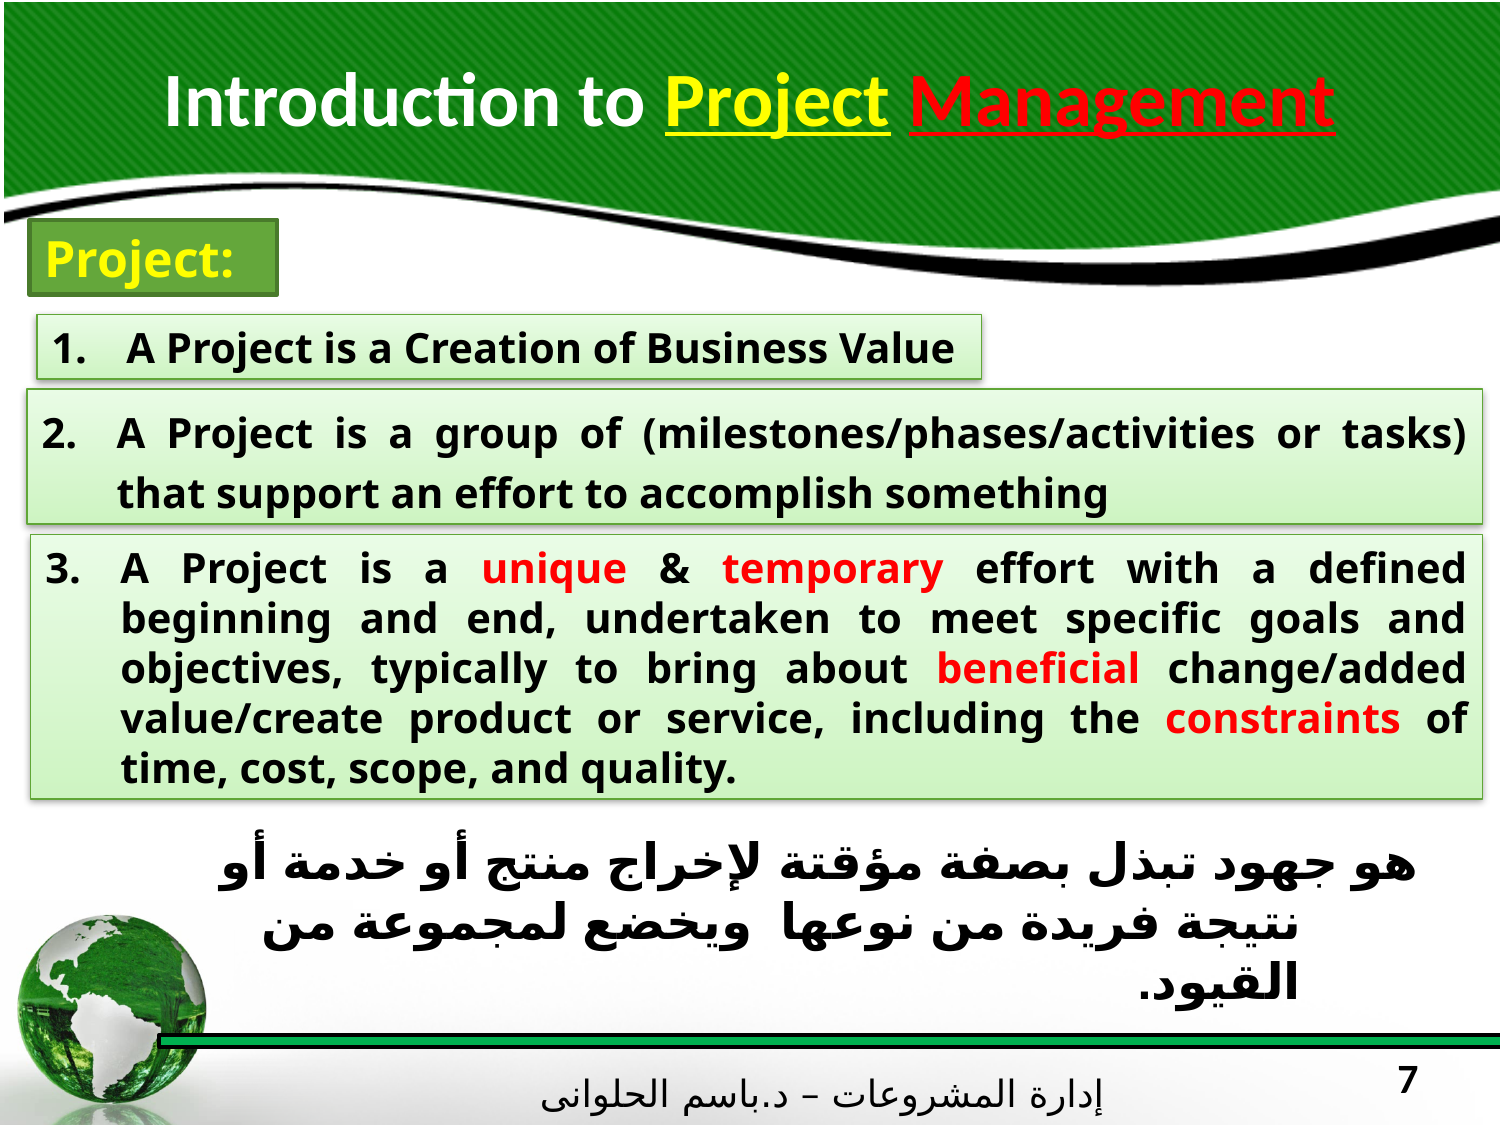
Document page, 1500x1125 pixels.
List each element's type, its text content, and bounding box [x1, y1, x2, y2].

text_box A Project is a Creation of Business Value [36, 314, 982, 380]
text_box هو جهود تبذل بصفة مؤقتة لإخراج منتج أو خدمة أو نتيجة فريدة من نوعها ويخضع لمجموعة من القيود. [88, 822, 1447, 1017]
text_box A Project is a group of (milestones/phases/activities or tasks) that support an effort to accomplish something [26, 388, 1483, 525]
text_box A Project is a unique & temporary effort with a defined beginning and end, undertaken to meet specific goals and objectives, typically to bring about beneficial change/added value/create product or service, including the constraints of time, cost, scope, and quality. [30, 534, 1483, 800]
title Introduction to Project Management [37, 8, 1463, 183]
text_box Project: [27, 218, 279, 297]
picture [0, 2, 1500, 1125]
